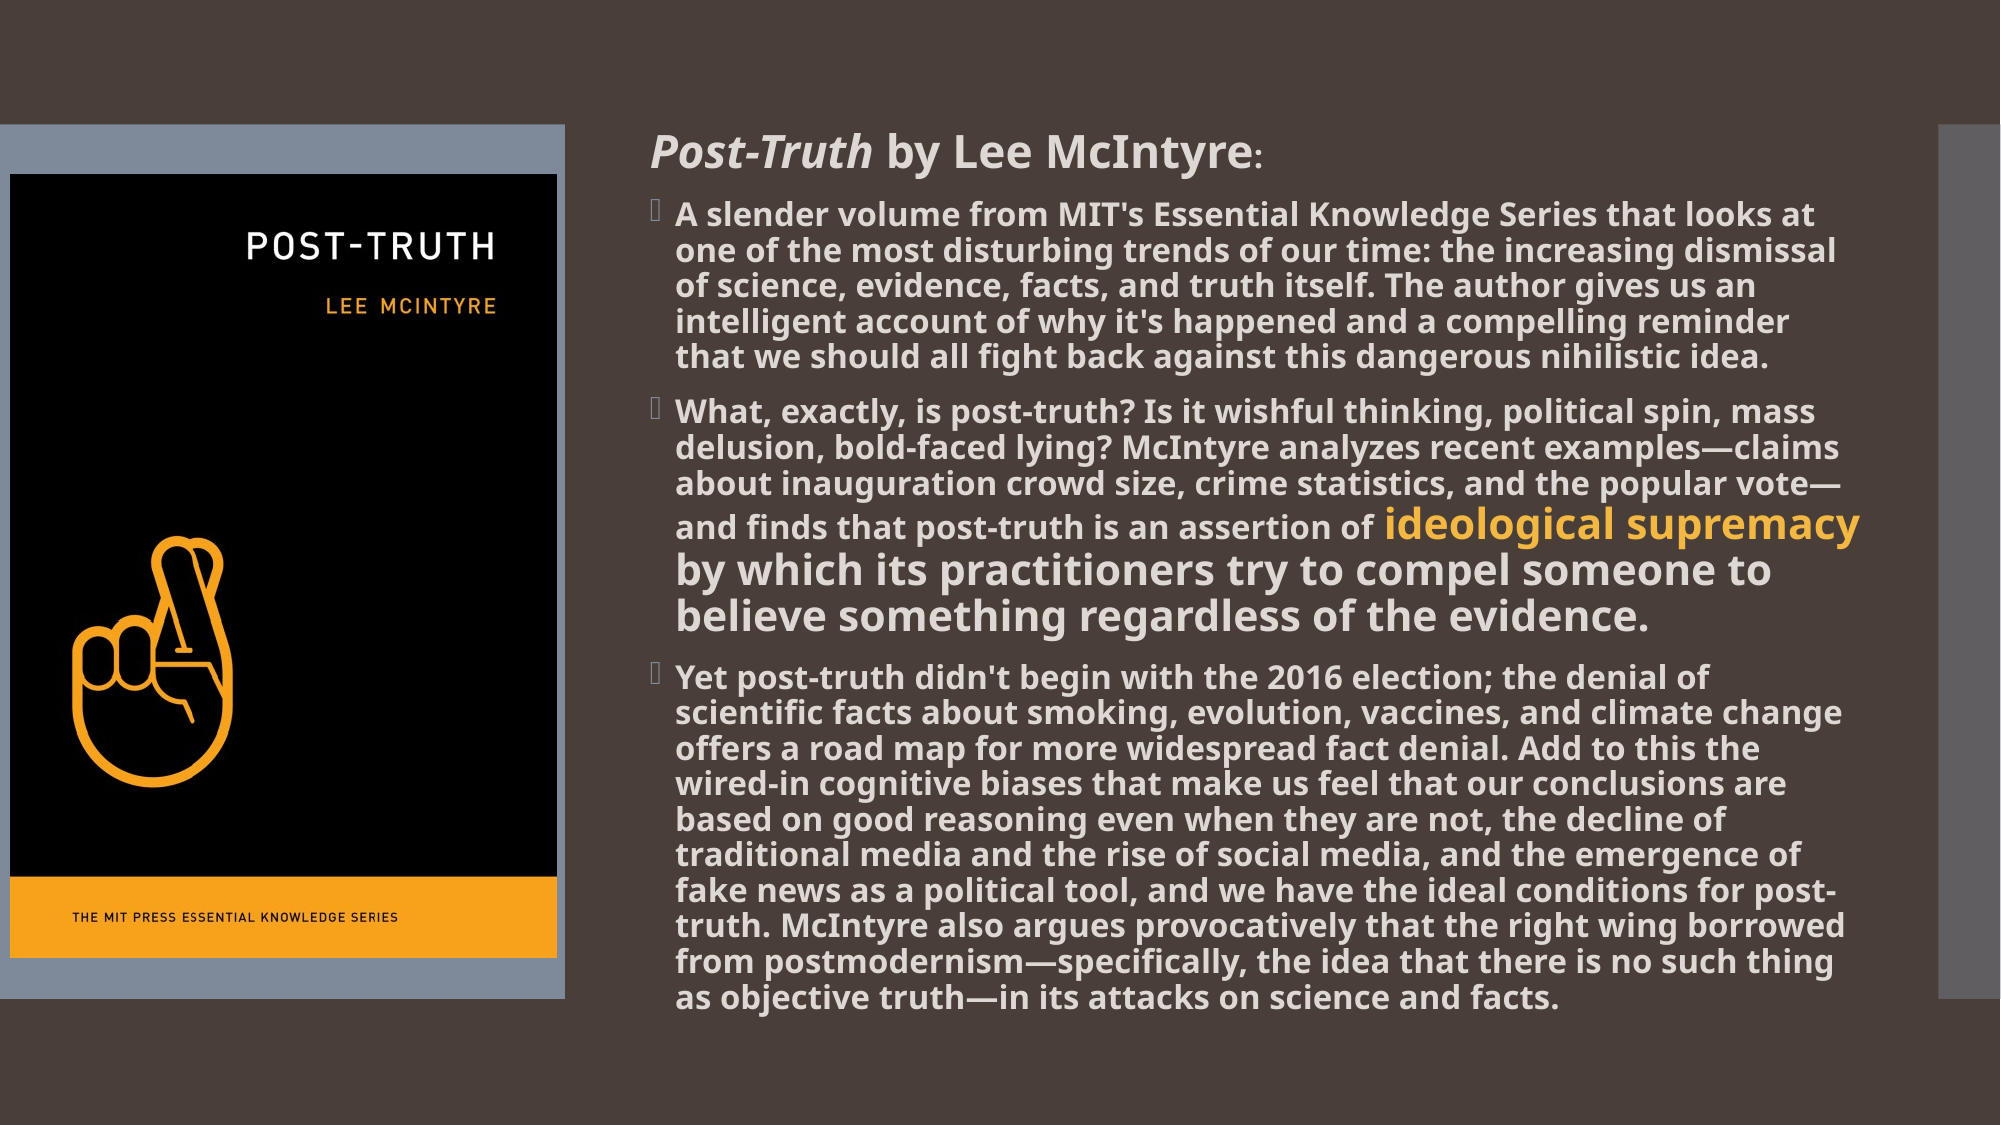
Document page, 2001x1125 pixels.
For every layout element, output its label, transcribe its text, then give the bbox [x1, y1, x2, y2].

list Post-Truth by Lee McIntyre: A slender volume from MIT's Essential Knowledge Series that looks at one of the most disturbing trends of our time: the increasing dismissal of science, evidence, facts, and truth itself. The author gives us an intelligent account of why it's happened and a compelling reminder that we should all fight back against this dangerous nihilistic idea. What, exactly, is post-truth? Is it wishful thinking, political spin, mass delusion, bold-faced lying? McIntyre analyzes recent examples—claims about inauguration crowd size, crime statistics, and the popular vote—and finds that post-truth is an assertion of ideological supremacy by which its practitioners try to compel someone to believe something regardless of the evidence. Yet post-truth didn't begin with the 2016 election; the denial of scientific facts about smoking, evolution, vaccines, and climate change offers a road map for more widespread fact denial. Add to this the wired-in cognitive biases that make us feel that our conclusions are based on good reasoning even when they are not, the decline of traditional media and the rise of social media, and the emergence of fake news as a political tool, and we have the ideal conditions for post-truth. McIntyre also argues provocatively that the right wing borrowed from postmodernism—specifically, the idea that there is no such thing as objective truth—in its attacks on science and facts. [634, 121, 1877, 1052]
picture [9, 173, 557, 958]
